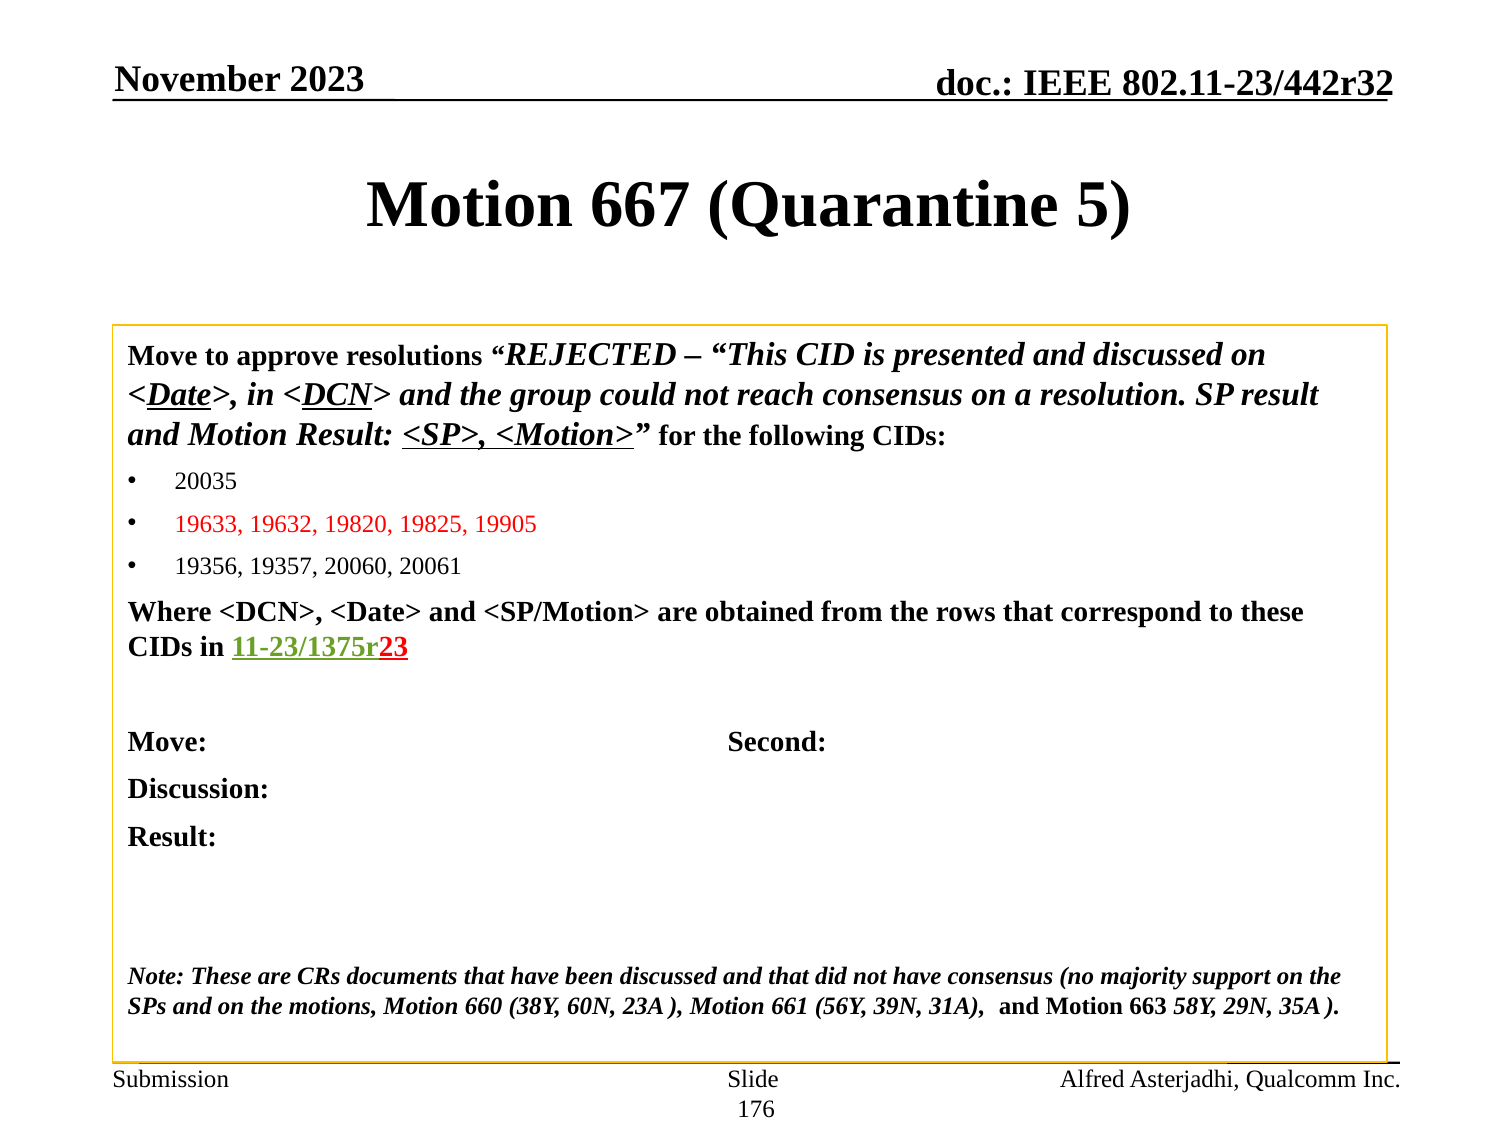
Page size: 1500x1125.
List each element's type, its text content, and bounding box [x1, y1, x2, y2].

title Motion 667 (Quarantine 5) [112, 112, 1388, 288]
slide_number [114, 62, 423, 100]
list Move to approve resolutions “REJECTED – “This CID is presented and discussed on <Date>, in <DCN> and the group could not reach consensus on a resolution. SP result and Motion Result: <SP>, <Motion>” for the following CIDs: 20035 19633, 19632, 19820, 19825, 19905 19356, 19357, 20060, 20061 Where <DCN>, <Date> and <SP/Motion> are obtained from the rows that correspond to these CIDs in 11-23/1375r23 Move: Second: Discussion: Result: Note: These are CRs documents that have been discussed and that did not have consensus (no majority support on the SPs and on the motions, Motion 660 (38Y, 60N, 23A ), Motion 661 (56Y, 39N, 31A), and Motion 663 58Y, 29N, 35A ). [112, 324, 1388, 1063]
slide_number Slide 176 [712, 1061, 800, 1123]
footer Alfred Asterjadhi, Qualcomm Inc. [878, 1061, 1402, 1093]
